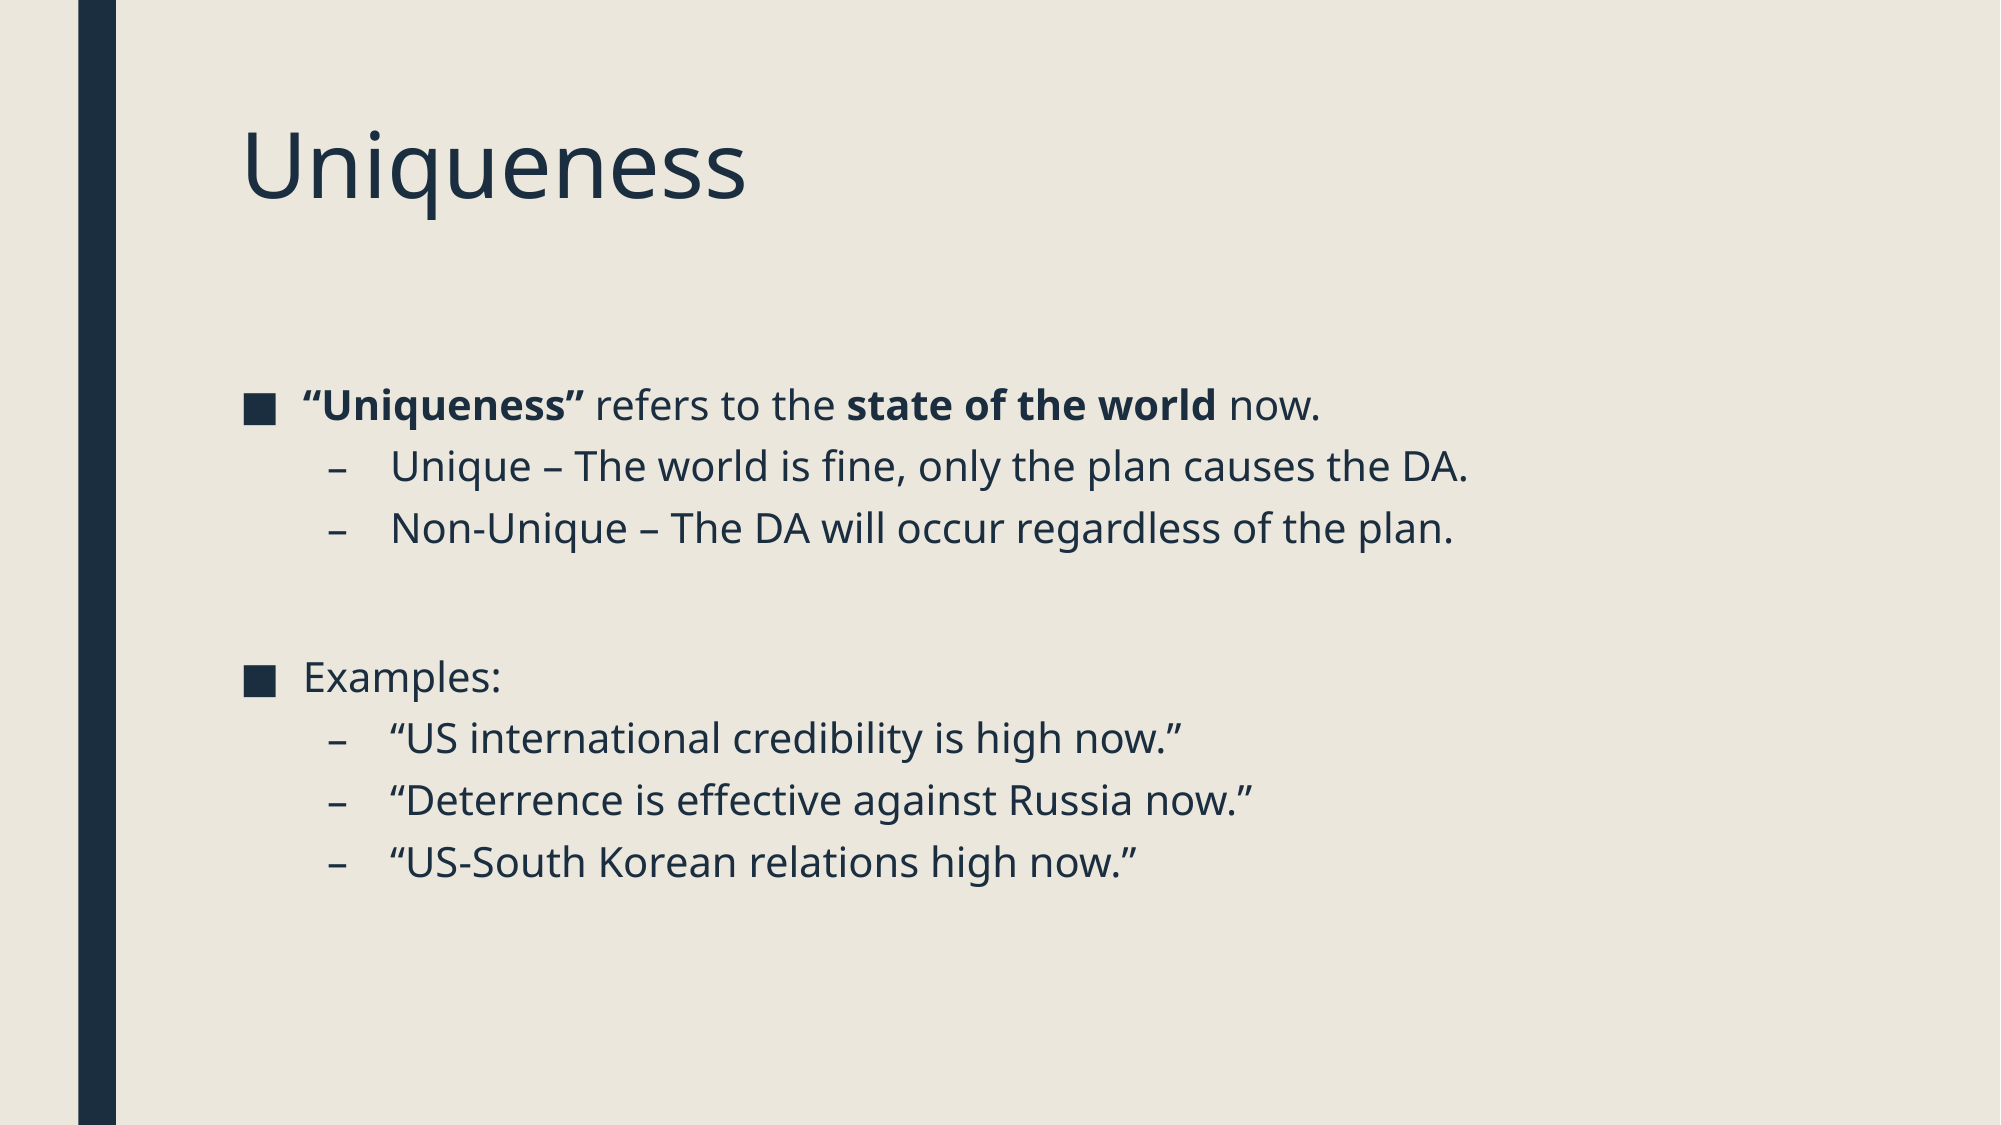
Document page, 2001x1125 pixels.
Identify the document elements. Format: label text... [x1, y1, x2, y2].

title Uniqueness [225, 112, 1800, 357]
list “Uniqueness” refers to the state of the world now. Unique – The world is fine, only the plan causes the DA. Non-Unique – The DA will occur regardless of the plan. Examples: “US international credibility is high now.” “Deterrence is effective against Russia now.” “US-South Korean relations high now.” [225, 375, 1800, 963]
